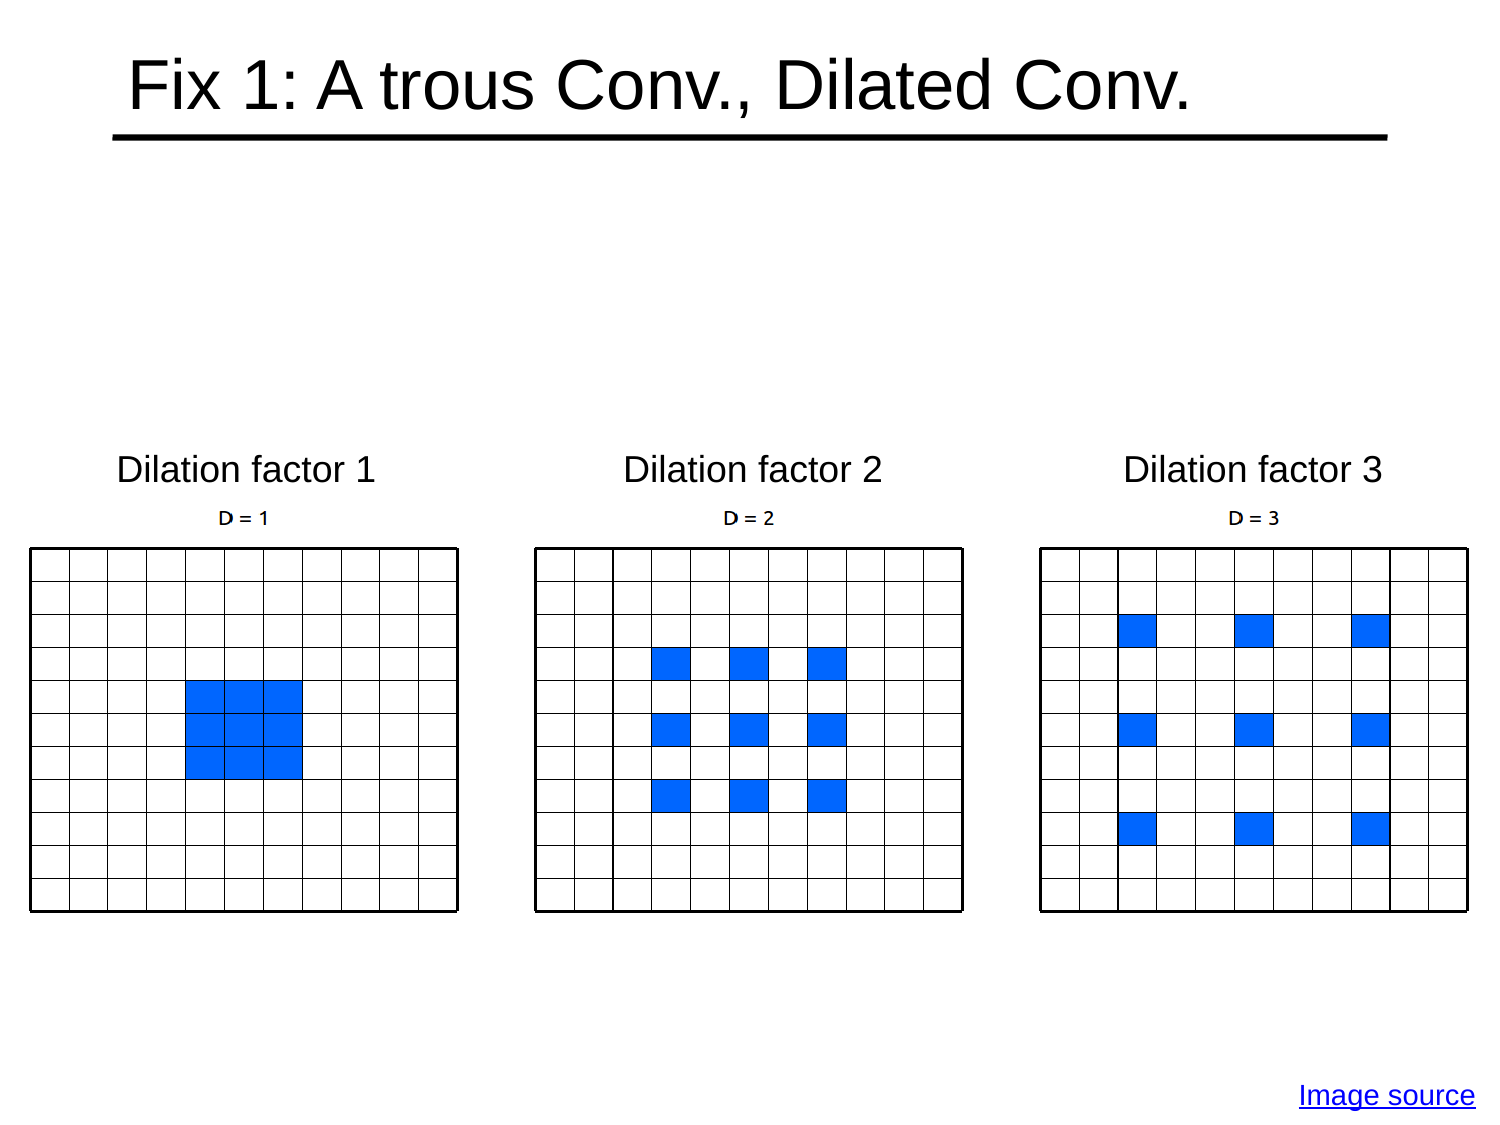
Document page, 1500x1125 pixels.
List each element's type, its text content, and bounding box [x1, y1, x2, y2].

text_box Dilation factor 3 [1108, 437, 1399, 493]
title Fix 1: A trous Conv., Dilated Conv. [112, 12, 1388, 151]
picture [0, 494, 1500, 931]
text_box Dilation factor 2 [608, 437, 899, 493]
text_box Dilation factor 1 [101, 438, 392, 493]
text_box Image source [1283, 1069, 1491, 1119]
